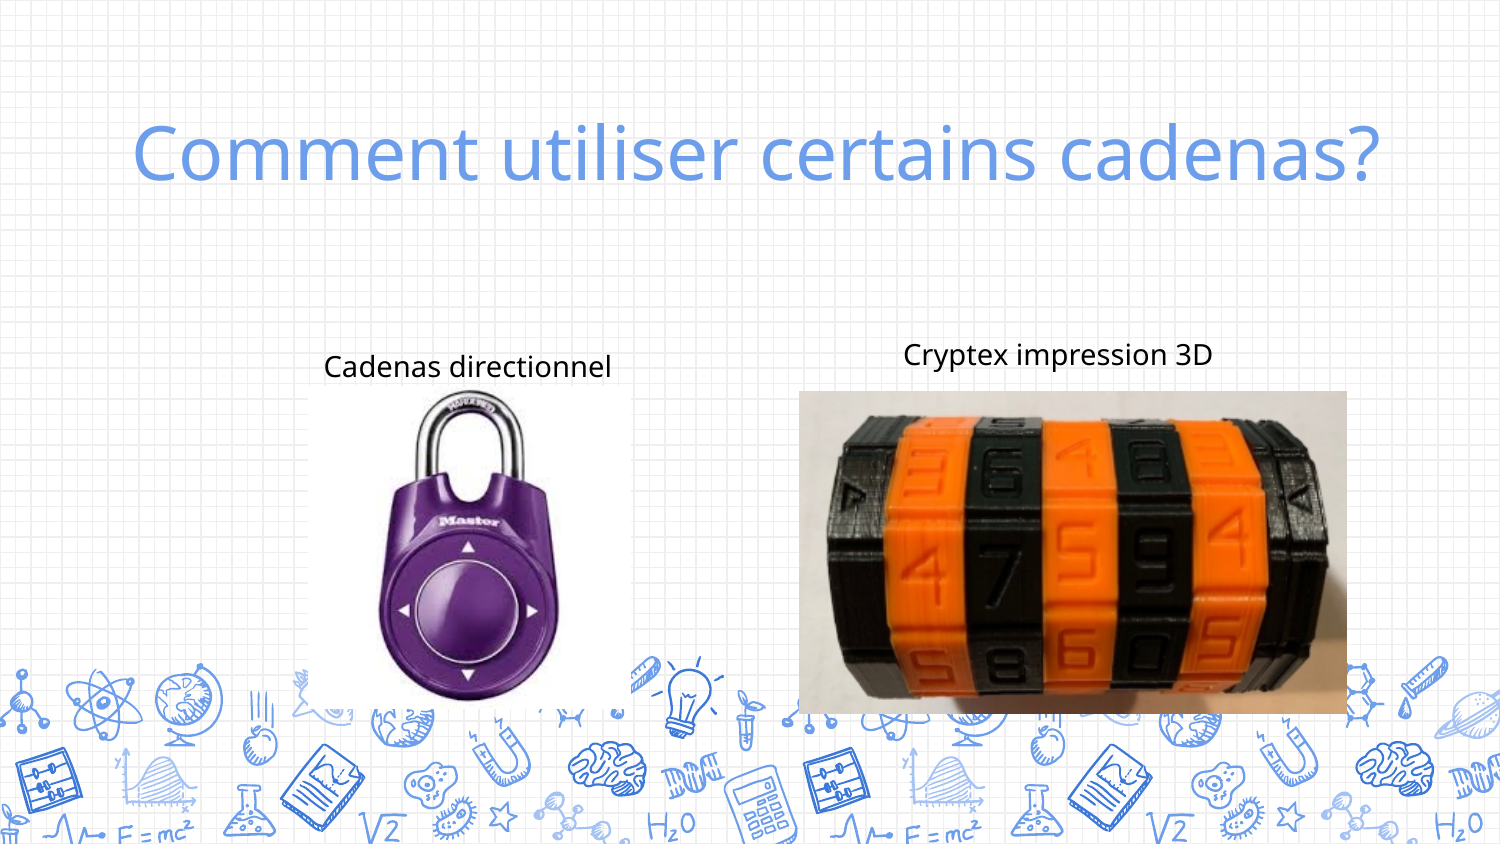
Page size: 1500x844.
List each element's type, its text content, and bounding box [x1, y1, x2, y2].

text_box Comment utiliser certains cadenas? [116, 90, 1472, 272]
text_box Cryptex impression 3D [888, 320, 1275, 364]
text_box Cadenas directionnel [308, 333, 642, 377]
picture [799, 391, 1347, 714]
picture [308, 386, 631, 709]
